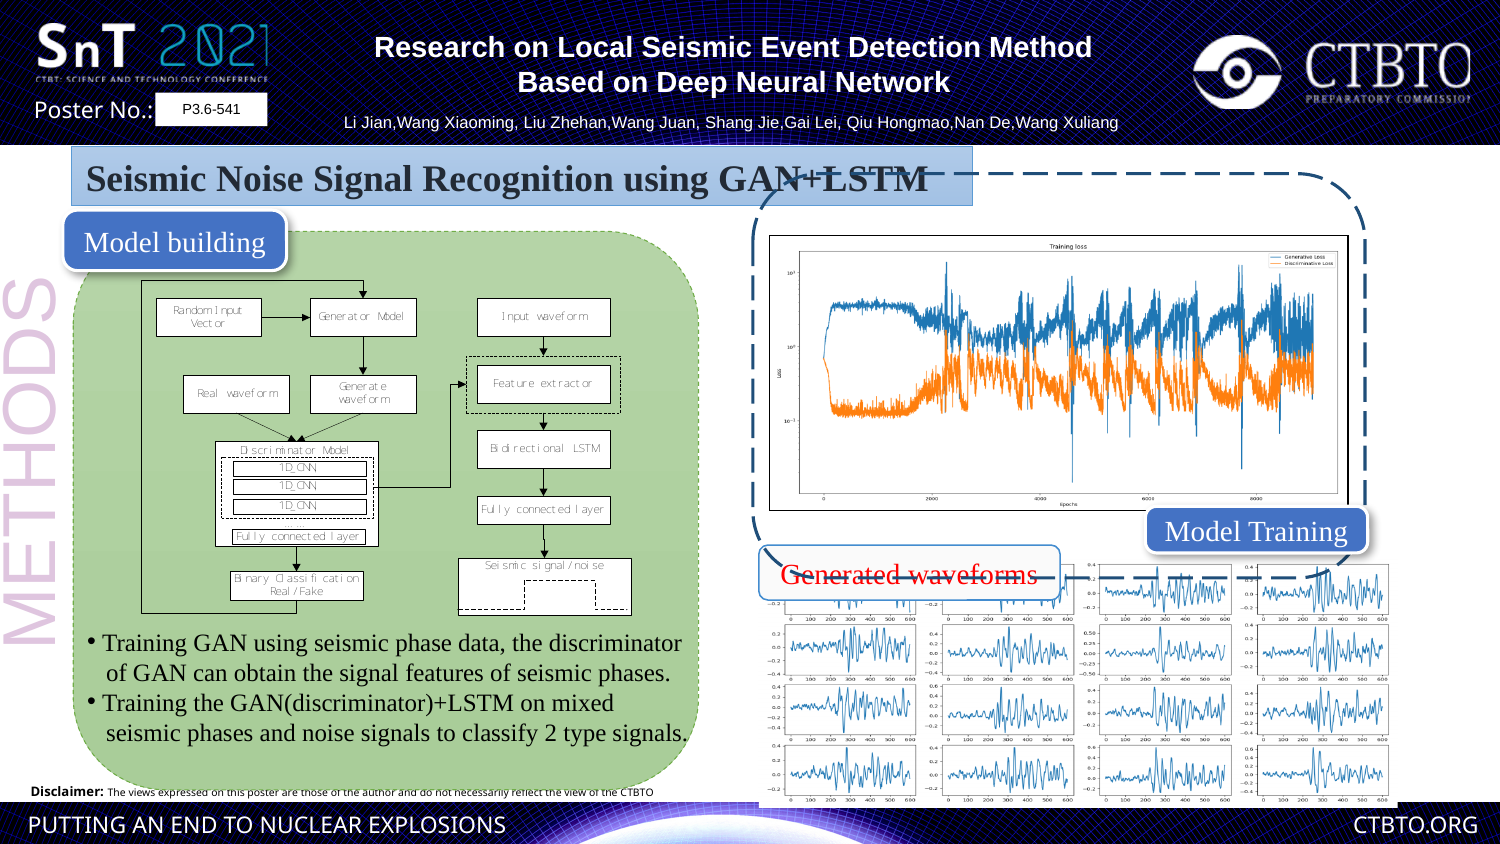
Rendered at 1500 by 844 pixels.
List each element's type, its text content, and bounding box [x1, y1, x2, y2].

text_box Training GAN using seismic phase data, the discriminator of GAN can obtain the signal features of seismic phases. Training the GAN(discriminator)+LSTM on mixed seismic phases and noise signals to classify 2 type signals. [72, 618, 709, 754]
text_box Seismic Noise Signal Recognition using GAN+LSTM [71, 146, 973, 206]
text_box Research on Local Seismic Event Detection Method Based on Deep Neural Network Li Jian,Wang Xiaoming, Liu Zhehan,Wang Juan, Shang Jie,Gai Lei, Qiu Hongmao,Nan De,Wang Xuliang [326, 26, 1141, 133]
text_box [72, 282, 109, 618]
text_box [92, 754, 679, 791]
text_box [109, 270, 634, 624]
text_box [752, 216, 1368, 553]
picture [0, 1, 1500, 145]
text_box P3.6-541 [156, 93, 267, 126]
text_box [295, 230, 700, 618]
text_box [758, 544, 1398, 808]
text_box METHODS [0, 144, 79, 782]
picture [0, 802, 1500, 844]
text_box Model building [61, 208, 289, 273]
